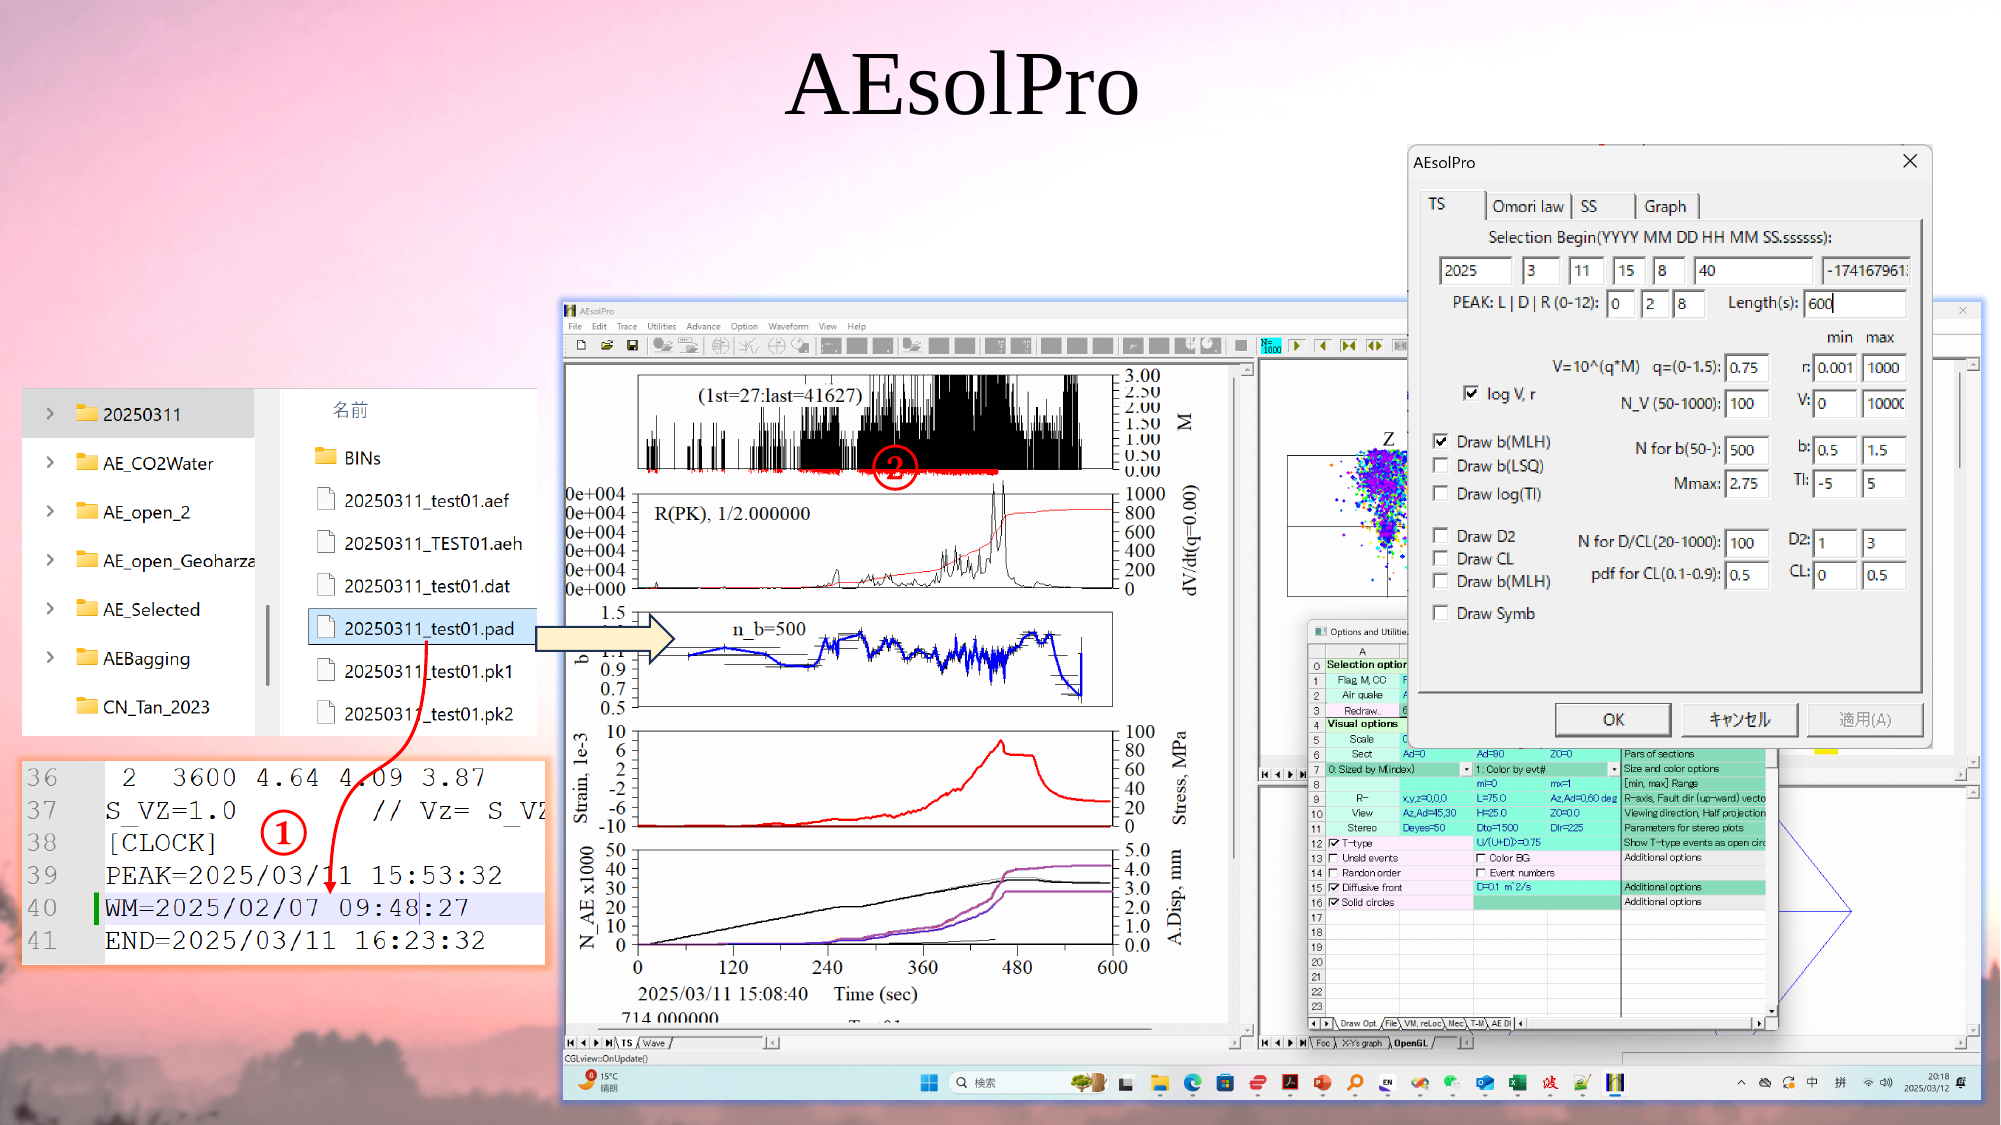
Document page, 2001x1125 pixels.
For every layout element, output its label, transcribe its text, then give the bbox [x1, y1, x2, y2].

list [563, 302, 1981, 1100]
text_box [251, 719, 506, 816]
title AEsolPro [426, 24, 1501, 145]
picture [0, 0, 2001, 1125]
text_box [537, 625, 563, 652]
